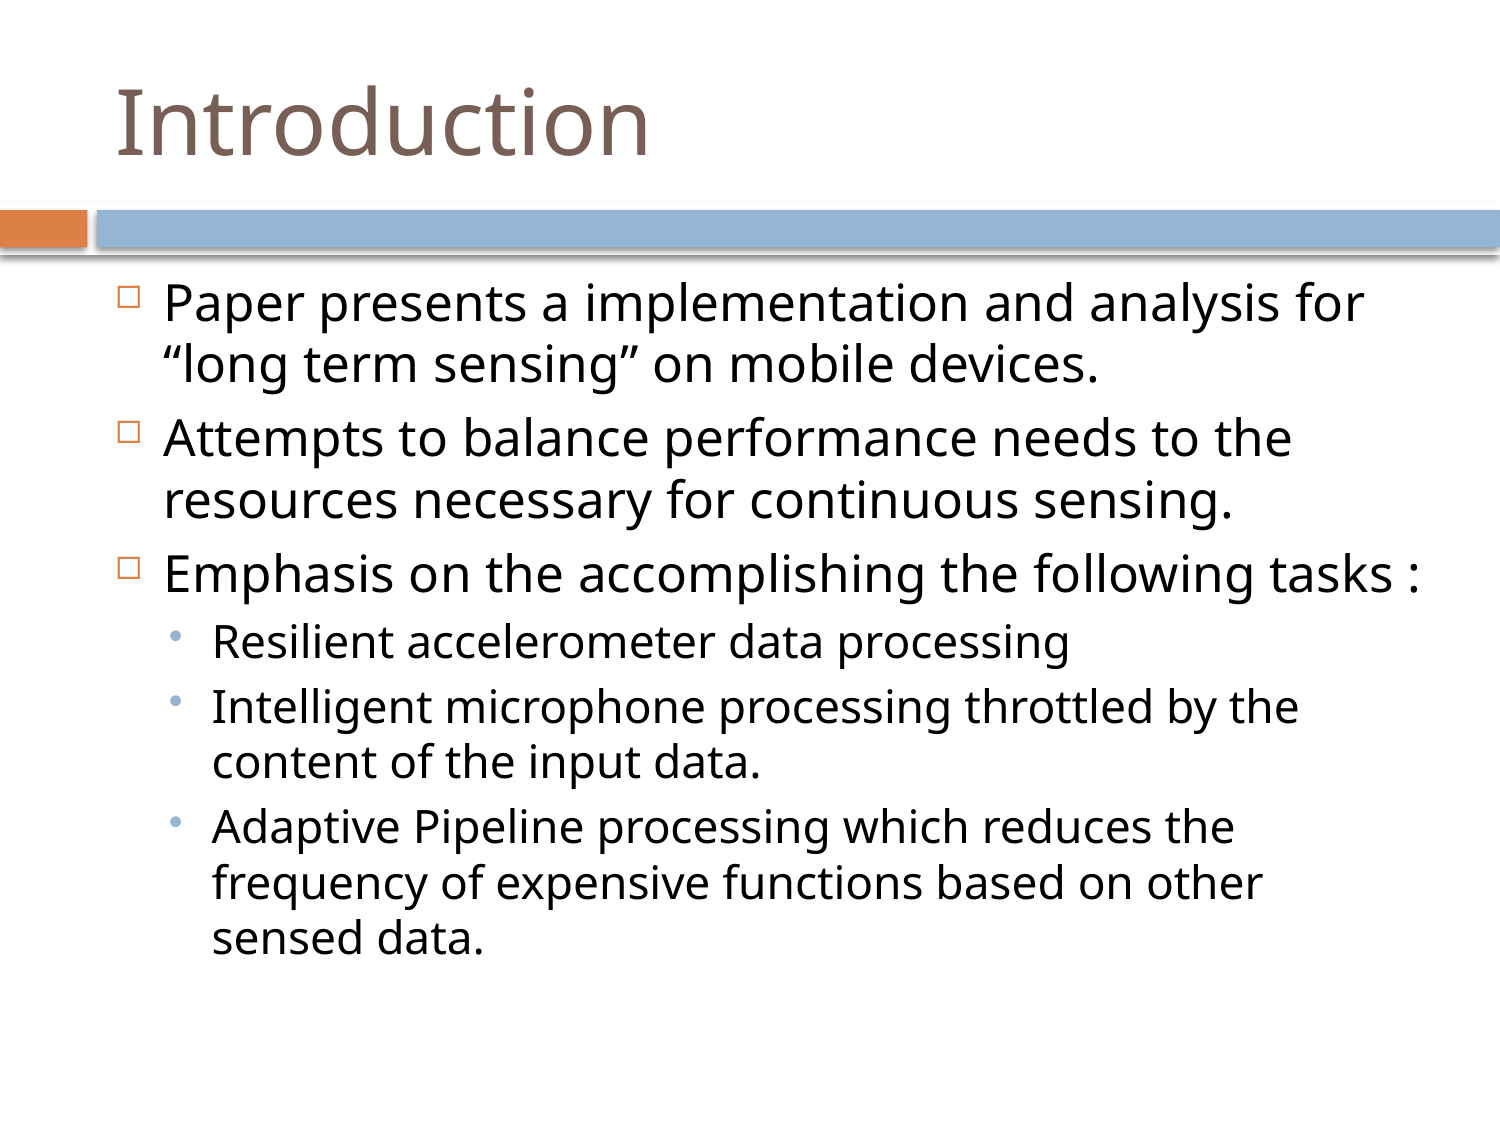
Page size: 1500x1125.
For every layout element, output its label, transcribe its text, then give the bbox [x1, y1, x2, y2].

title Introduction [100, 37, 1438, 200]
list Paper presents a implementation and analysis for “long term sensing” on mobile devices. Attempts to balance performance needs to the resources necessary for continuous sensing. Emphasis on the accomplishing the following tasks : Resilient accelerometer data processing Intelligent microphone processing throttled by the content of the input data. Adaptive Pipeline processing which reduces the frequency of expensive functions based on other sensed data. [100, 262, 1438, 1000]
